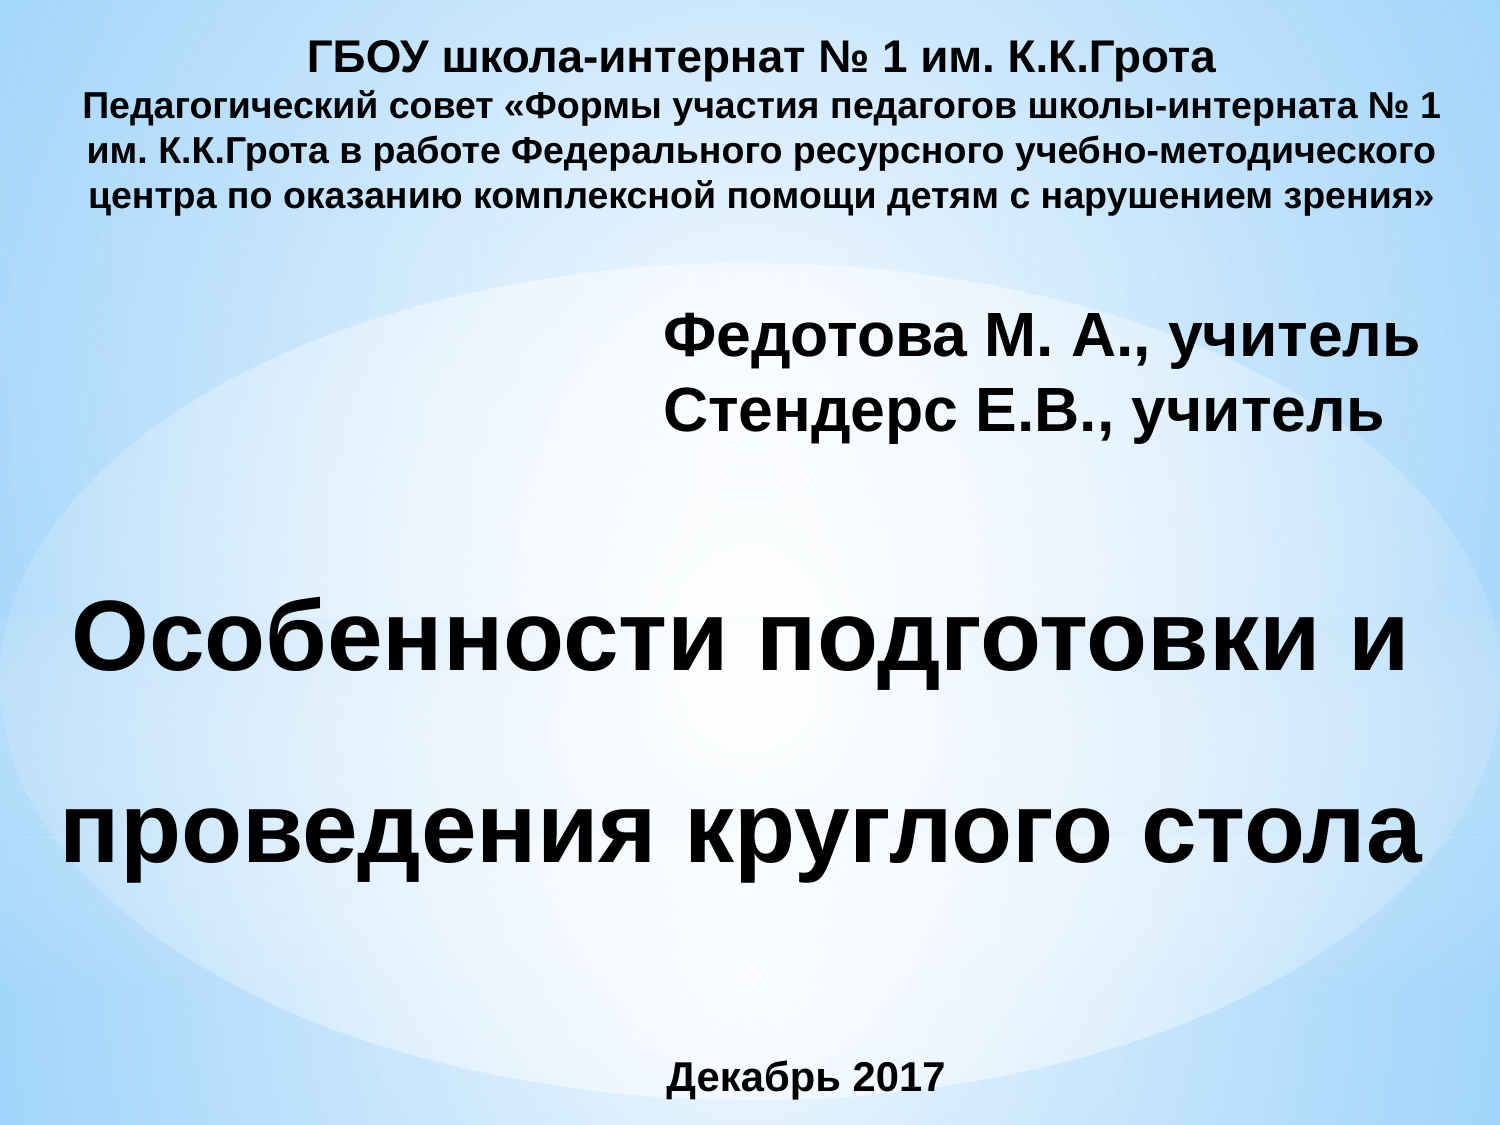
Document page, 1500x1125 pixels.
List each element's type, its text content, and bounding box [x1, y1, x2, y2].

text_box ГБОУ школа-интернат № 1 им. К.К.Грота Педагогический совет «Формы участия педагогов школы-интерната № 1 им. К.К.Грота в работе Федерального ресурсного учебно-методического центра по оказанию комплексной помощи детям с нарушением зрения» [41, 18, 1483, 256]
text_box Декабрь 2017 [172, 1042, 1440, 1105]
text_box Особенности подготовки и проведения круглого стола [0, 491, 1483, 870]
text_box Федотова М. А., учитель Стендерс Е.В., учитель [648, 286, 1440, 512]
